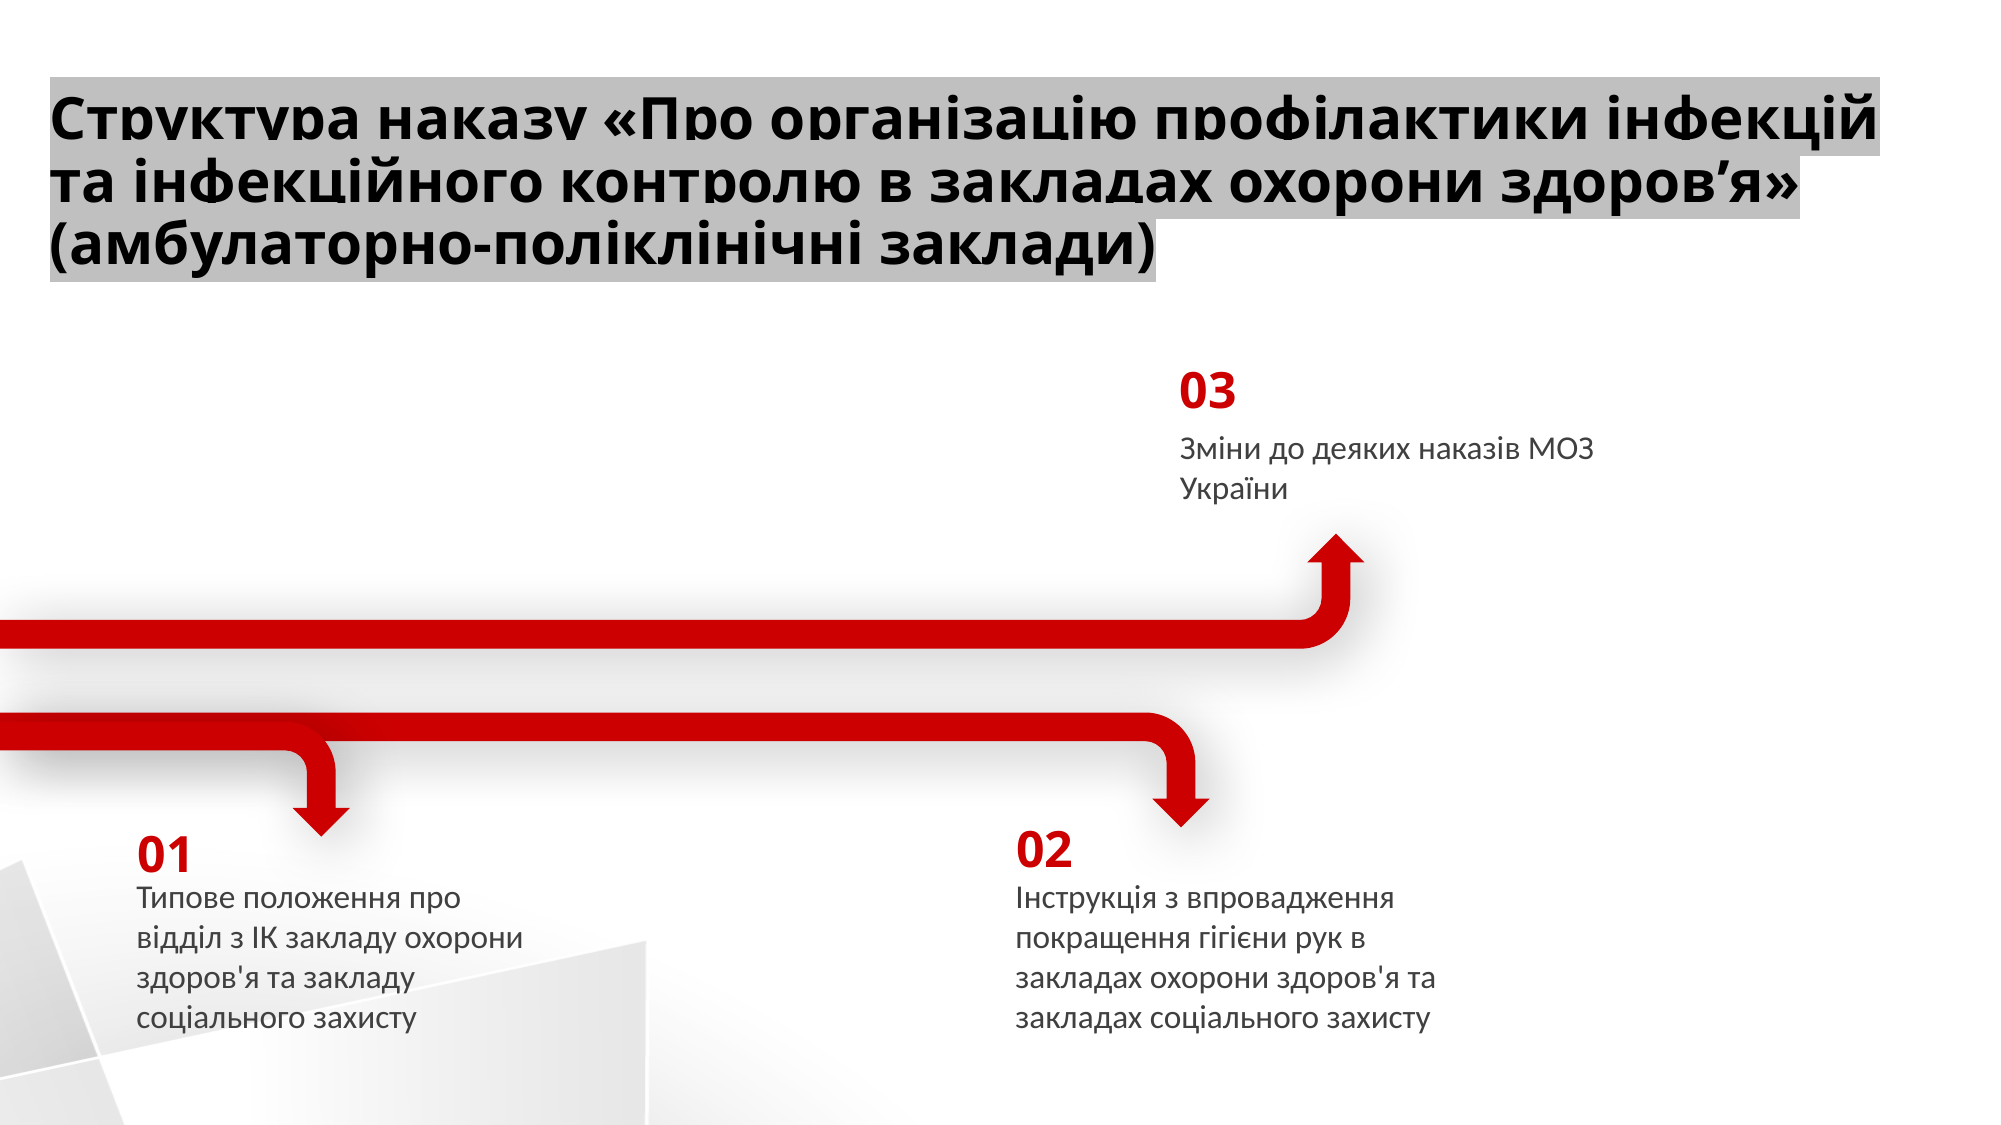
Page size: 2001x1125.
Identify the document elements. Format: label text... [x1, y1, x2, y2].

title Структура наказу «Про організацію профілактики інфекцій та інфекційного контролю в закладах охорони здоров’я» (амбулаторно-поліклінічні заклади) [34, 81, 1932, 285]
picture [0, 0, 2000, 1125]
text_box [0, 352, 1668, 1043]
